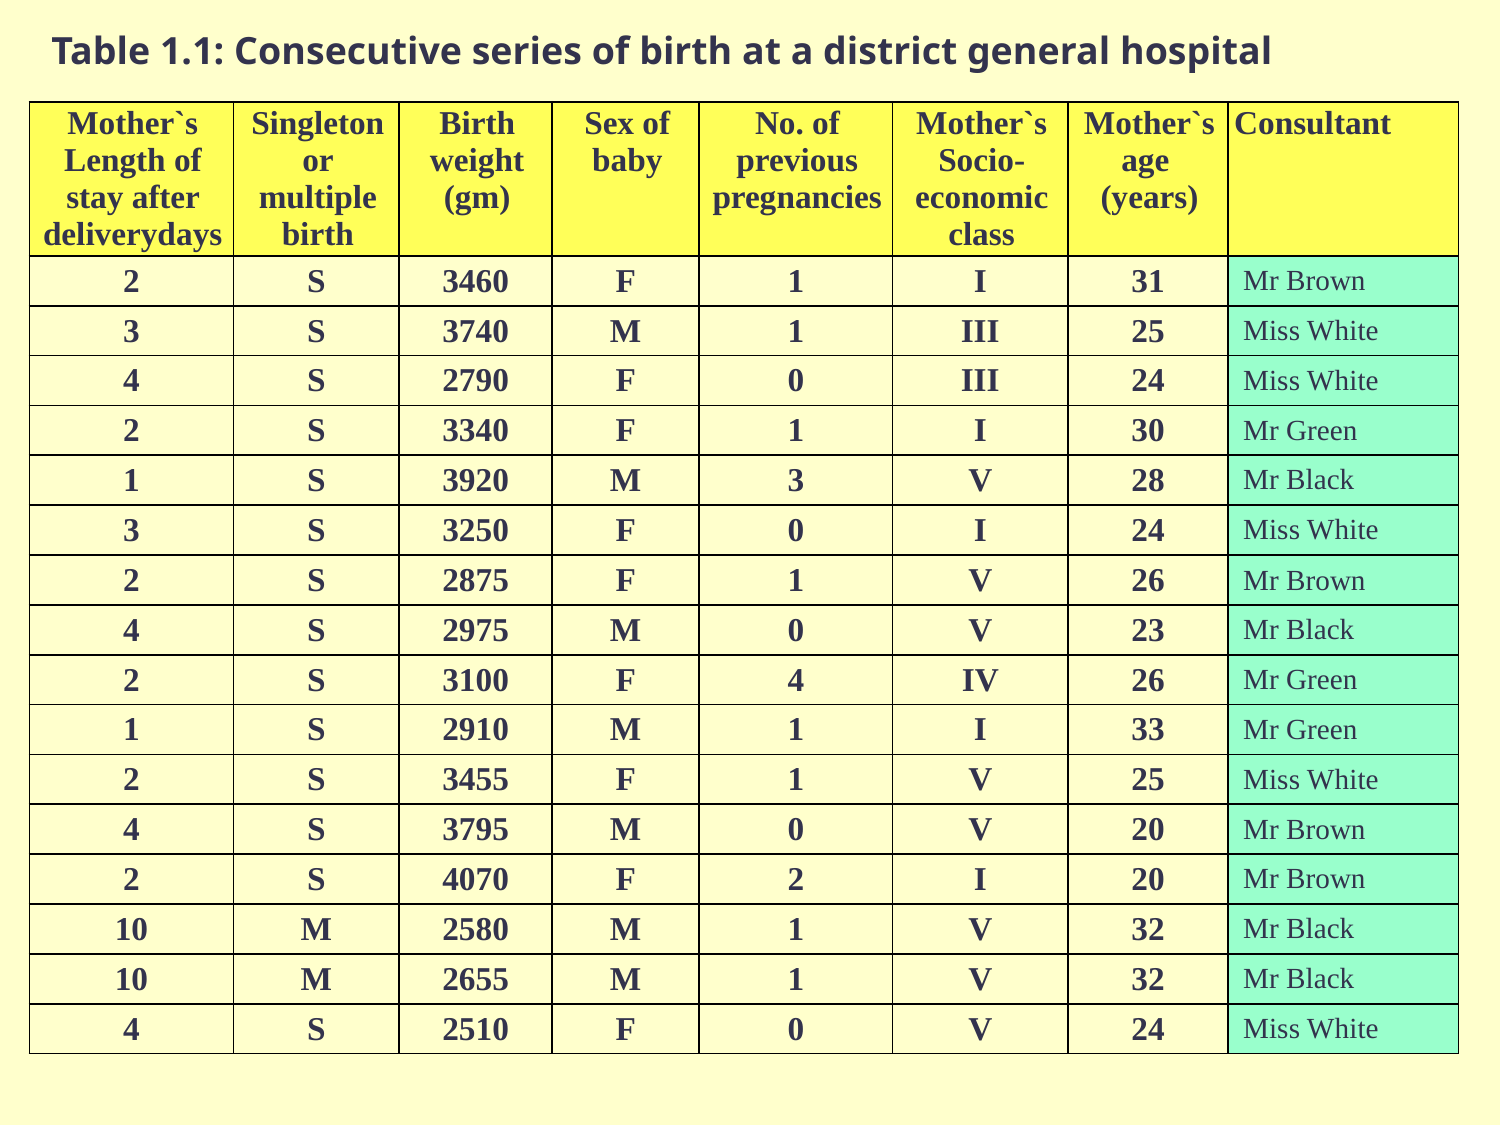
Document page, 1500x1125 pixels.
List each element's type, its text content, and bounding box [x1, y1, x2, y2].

table_cell 0 [700, 356, 892, 405]
table_cell S [234, 656, 398, 704]
table_cell F [553, 406, 698, 454]
table_cell M [553, 905, 698, 953]
table_cell 3455 [400, 755, 551, 803]
table_cell 0 [700, 606, 892, 654]
table_cell 1 [700, 705, 892, 754]
table_cell I [893, 705, 1067, 754]
table_cell Mr Black [1229, 606, 1458, 654]
table_cell Mr Brown [1229, 805, 1458, 853]
table_cell 24 [1069, 506, 1227, 554]
table_cell 2790 [400, 356, 551, 405]
table_cell Mr Brown [1229, 257, 1458, 305]
table_cell III [893, 356, 1067, 405]
table_cell F [553, 556, 698, 604]
table_cell M [553, 955, 698, 1003]
table_cell Mr Black [1229, 456, 1458, 504]
table_cell I [893, 406, 1067, 454]
table_cell 3340 [400, 406, 551, 454]
table_cell Mr Green [1229, 656, 1458, 704]
table_cell 20 [1069, 805, 1227, 853]
table_cell Mr Green [1229, 705, 1458, 754]
table_cell V [893, 606, 1067, 654]
table_cell S [234, 755, 398, 803]
table_header Mother`s Socio-economic class [893, 103, 1067, 255]
table_cell 2510 [400, 1005, 551, 1053]
table_cell 1 [700, 406, 892, 454]
table_cell V [893, 556, 1067, 604]
table_cell S [234, 356, 398, 405]
table_cell I [893, 506, 1067, 554]
table_cell M [553, 805, 698, 853]
table_cell F [553, 257, 698, 305]
table_cell 2 [30, 855, 233, 903]
table_cell 0 [700, 506, 892, 554]
table_header No. of previous pregnancies [700, 103, 892, 255]
table_cell 1 [700, 905, 892, 953]
table_cell 2875 [400, 556, 551, 604]
table_header Sex of baby [553, 103, 698, 255]
table_cell F [553, 656, 698, 704]
table_cell Mr Black [1229, 905, 1458, 953]
table_cell M [553, 606, 698, 654]
table_header Birth weight (gm) [400, 103, 551, 255]
table_cell M [553, 307, 698, 355]
table_cell M [553, 705, 698, 754]
table_cell 4 [30, 805, 233, 853]
table_cell 24 [1069, 1005, 1227, 1053]
table_cell 24 [1069, 356, 1227, 405]
table_header Mother`s age (years) [1069, 103, 1227, 255]
table_cell 3740 [400, 307, 551, 355]
table_cell 1 [30, 456, 233, 504]
table_cell V [893, 755, 1067, 803]
table_cell V [893, 1005, 1067, 1053]
table_cell 0 [700, 805, 892, 853]
table_cell V [893, 955, 1067, 1003]
table_cell 4 [30, 606, 233, 654]
table_cell 2 [30, 755, 233, 803]
table_cell 3 [30, 307, 233, 355]
table_cell 4 [700, 656, 892, 704]
table_cell 4 [30, 1005, 233, 1053]
table_cell 28 [1069, 456, 1227, 504]
table_cell 1 [700, 307, 892, 355]
table_cell 26 [1069, 556, 1227, 604]
table_cell 1 [30, 705, 233, 754]
table_cell Mr Black [1229, 955, 1458, 1003]
table_cell Miss White [1229, 506, 1458, 554]
table_cell IV [893, 656, 1067, 704]
table_cell 2 [700, 855, 892, 903]
table_cell F [553, 1005, 698, 1053]
table_cell S [234, 406, 398, 454]
table_cell 3795 [400, 805, 551, 853]
table_header Mother`s Length of stay after deliverydays [30, 103, 233, 255]
table_cell S [234, 855, 398, 903]
table_cell S [234, 705, 398, 754]
table_cell Miss White [1229, 356, 1458, 405]
table_cell 2 [30, 556, 233, 604]
table_cell S [234, 257, 398, 305]
table_cell 4 [30, 356, 233, 405]
table_cell 3100 [400, 656, 551, 704]
table_header Singleton or multiple birth [234, 103, 398, 255]
table_cell V [893, 905, 1067, 953]
table_cell 23 [1069, 606, 1227, 654]
table_cell 3 [30, 506, 233, 554]
table_cell S [234, 606, 398, 654]
table_cell S [234, 1005, 398, 1053]
table_cell 10 [30, 955, 233, 1003]
table_cell 2 [30, 656, 233, 704]
table_cell 20 [1069, 855, 1227, 903]
table_cell 3 [700, 456, 892, 504]
table_cell 1 [700, 556, 892, 604]
table_cell 32 [1069, 955, 1227, 1003]
table_cell Miss White [1229, 1005, 1458, 1053]
table_cell 2975 [400, 606, 551, 654]
table_cell Mr Brown [1229, 556, 1458, 604]
table_cell S [234, 805, 398, 853]
table_cell 30 [1069, 406, 1227, 454]
table_cell 33 [1069, 705, 1227, 754]
table_cell 31 [1069, 257, 1227, 305]
table_cell M [553, 456, 698, 504]
table_header Consultant [1229, 103, 1458, 255]
table_cell I [893, 257, 1067, 305]
table_cell Miss White [1229, 755, 1458, 803]
table_cell 1 [700, 755, 892, 803]
table_cell V [893, 805, 1067, 853]
table_cell III [893, 307, 1067, 355]
table_cell 2655 [400, 955, 551, 1003]
table_cell 1 [700, 257, 892, 305]
table_cell S [234, 506, 398, 554]
table_cell F [553, 356, 698, 405]
table_cell 4070 [400, 855, 551, 903]
table_cell 2910 [400, 705, 551, 754]
table_cell F [553, 855, 698, 903]
table_cell 10 [30, 905, 233, 953]
table_cell F [553, 755, 698, 803]
table_cell 2580 [400, 905, 551, 953]
table_cell 25 [1069, 307, 1227, 355]
table_cell M [234, 905, 398, 953]
text_box Table 1.1: Consecutive series of birth at a district general hospital [36, 19, 1299, 80]
table_cell 26 [1069, 656, 1227, 704]
table_cell S [234, 456, 398, 504]
table_cell 3460 [400, 257, 551, 305]
table_cell Mr Brown [1229, 855, 1458, 903]
table_cell V [893, 456, 1067, 504]
table_cell S [234, 307, 398, 355]
table_cell 0 [700, 1005, 892, 1053]
table_cell S [234, 556, 398, 604]
table_cell 3250 [400, 506, 551, 554]
table_cell 1 [700, 955, 892, 1003]
table_cell 3920 [400, 456, 551, 504]
table_cell F [553, 506, 698, 554]
table_cell 25 [1069, 755, 1227, 803]
table_cell 2 [30, 406, 233, 454]
table_cell Miss White [1229, 307, 1458, 355]
table_cell 2 [30, 257, 233, 305]
table_cell M [234, 955, 398, 1003]
table_cell I [893, 855, 1067, 903]
table_cell Mr Green [1229, 406, 1458, 454]
table_cell 32 [1069, 905, 1227, 953]
